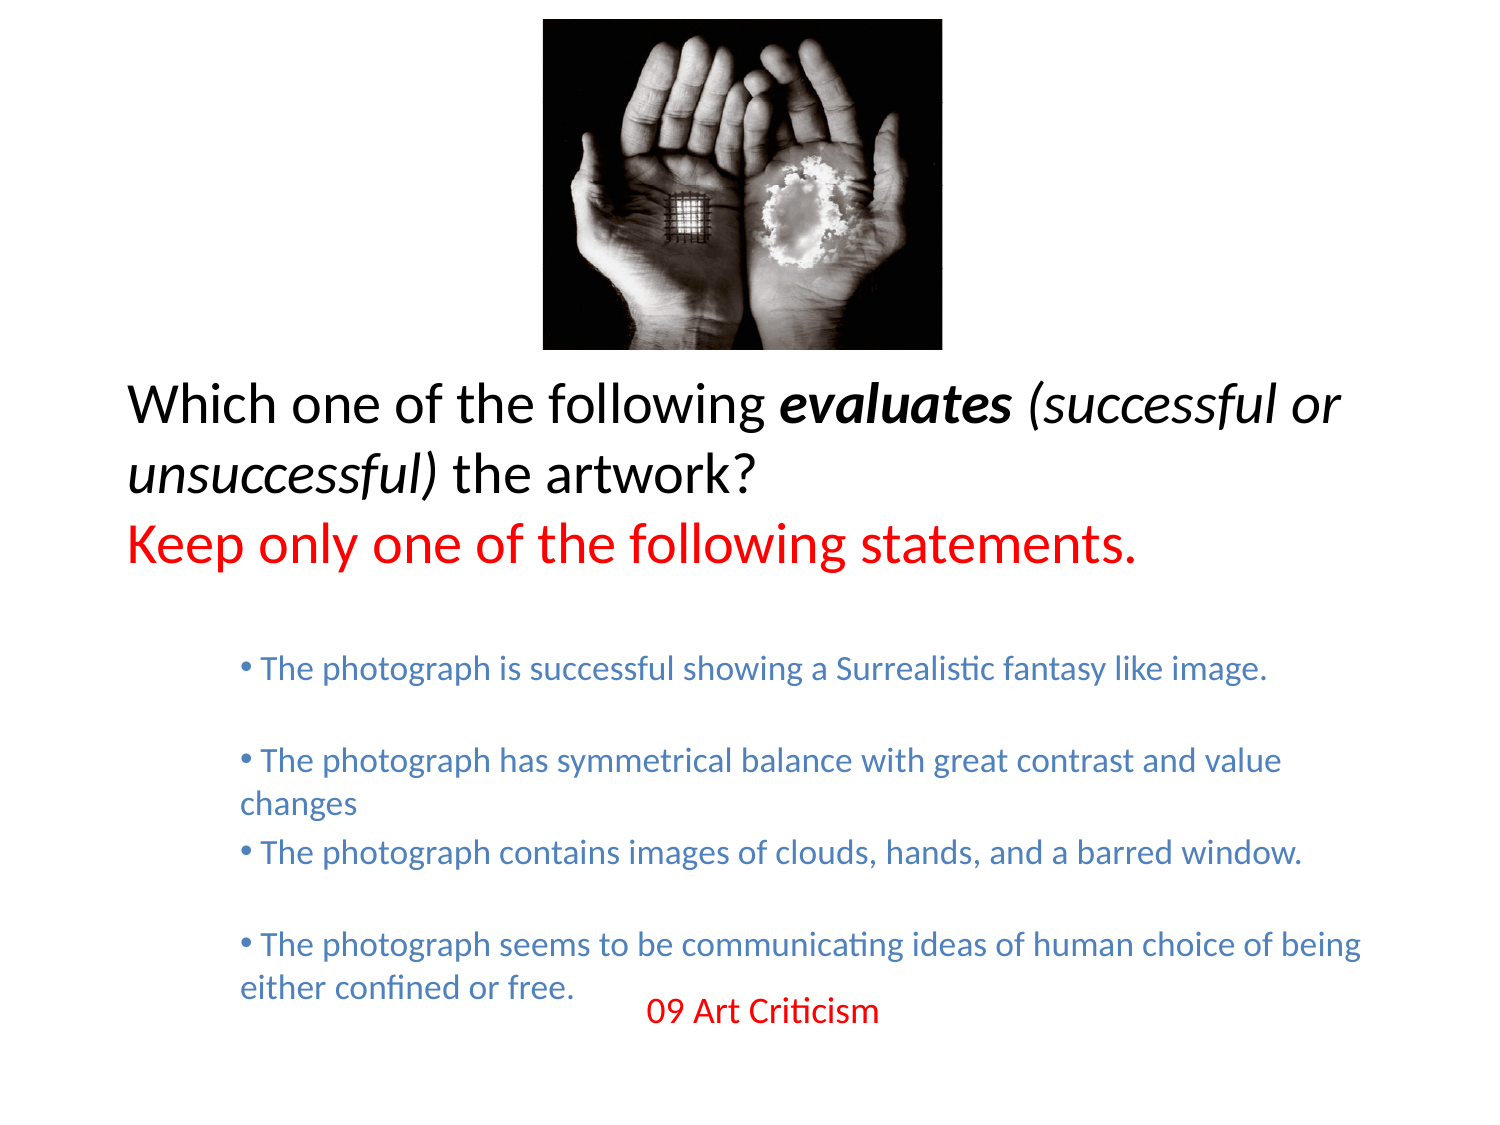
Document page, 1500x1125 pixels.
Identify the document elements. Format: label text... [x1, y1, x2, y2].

text_box 09 Art Criticism [631, 978, 896, 1084]
picture [542, 19, 943, 350]
subtitle The photograph is successful showing a Surrealistic fantasy like image. The photograph has symmetrical balance with great contrast and value changes The photograph contains images of clouds, hands, and a barred window. The photograph seems to be communicating ideas of human choice of being either confined or free. [225, 637, 1388, 925]
title Which one of the following evaluates (successful or unsuccessful) the artwork? Keep only one of the following statements. [112, 349, 1388, 591]
